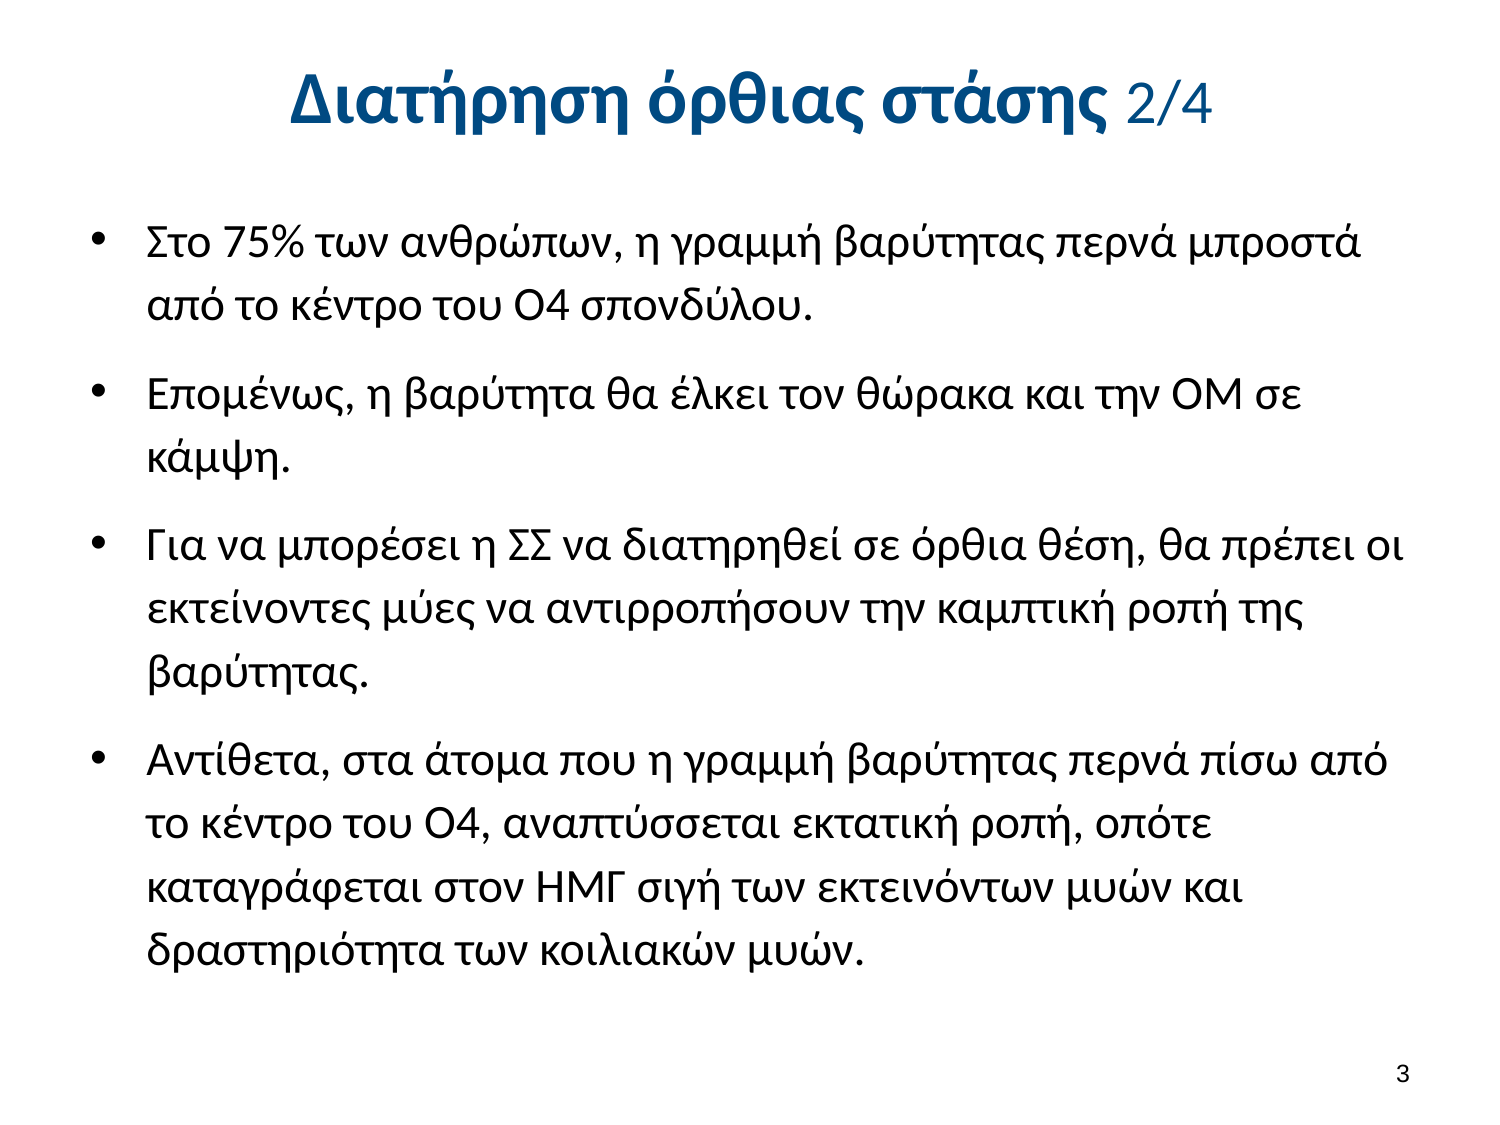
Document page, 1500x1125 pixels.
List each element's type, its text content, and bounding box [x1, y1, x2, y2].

list Στο 75% των ανθρώπων, η γραμμή βαρύτητας περνά μπροστά από το κέντρο του Ο4 σπονδύλου. Επομένως, η βαρύτητα θα έλκει τον θώρακα και την ΟΜ σε κάμψη. Για να μπορέσει η ΣΣ να διατηρηθεί σε όρθια θέση, θα πρέπει οι εκτείνοντες μύες να αντιρροπήσουν την καμπτική ροπή της βαρύτητας. Αντίθετα, στα άτομα που η γραμμή βαρύτητας περνά πίσω από το κέντρο του Ο4, αναπτύσσεται εκτατική ροπή, οπότε καταγράφεται στον ΗΜΓ σιγή των εκτεινόντων μυών και δραστηριότητα των κοιλιακών μυών. [75, 196, 1425, 1024]
title Διατήρηση όρθιας στάσης 2/4 [76, 19, 1427, 169]
slide_number 2 [1074, 1042, 1425, 1103]
